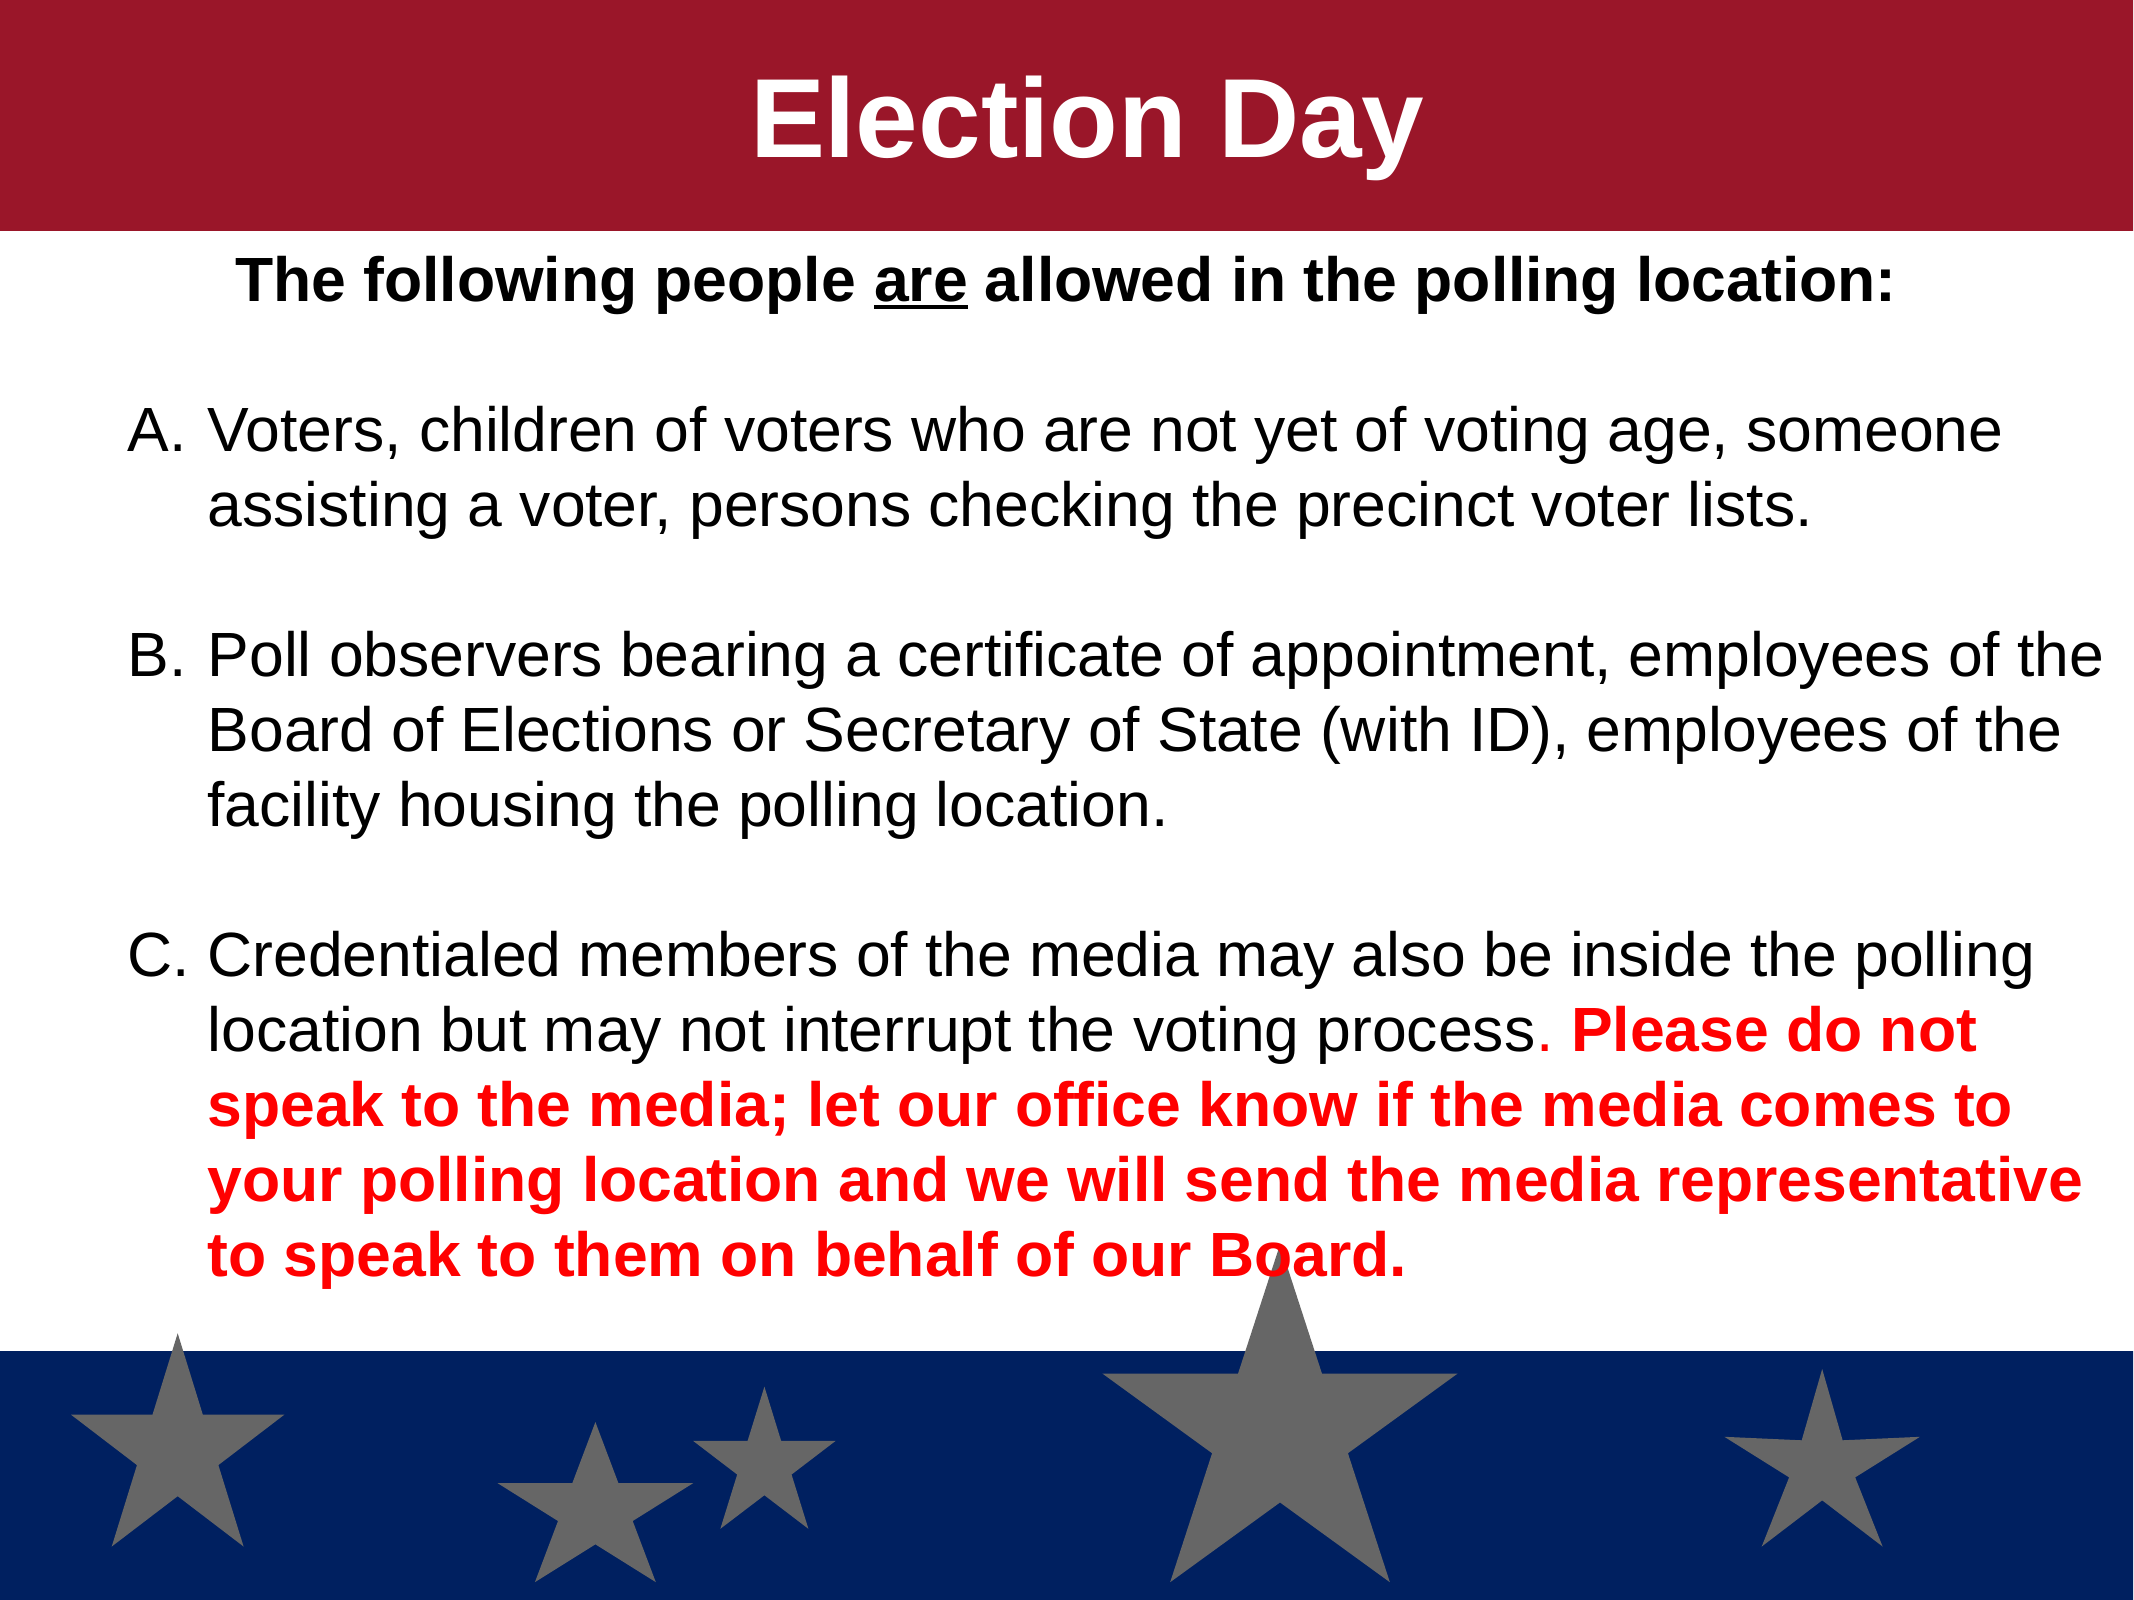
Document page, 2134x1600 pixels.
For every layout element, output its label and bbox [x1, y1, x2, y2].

text_box [0, 0, 2134, 1600]
